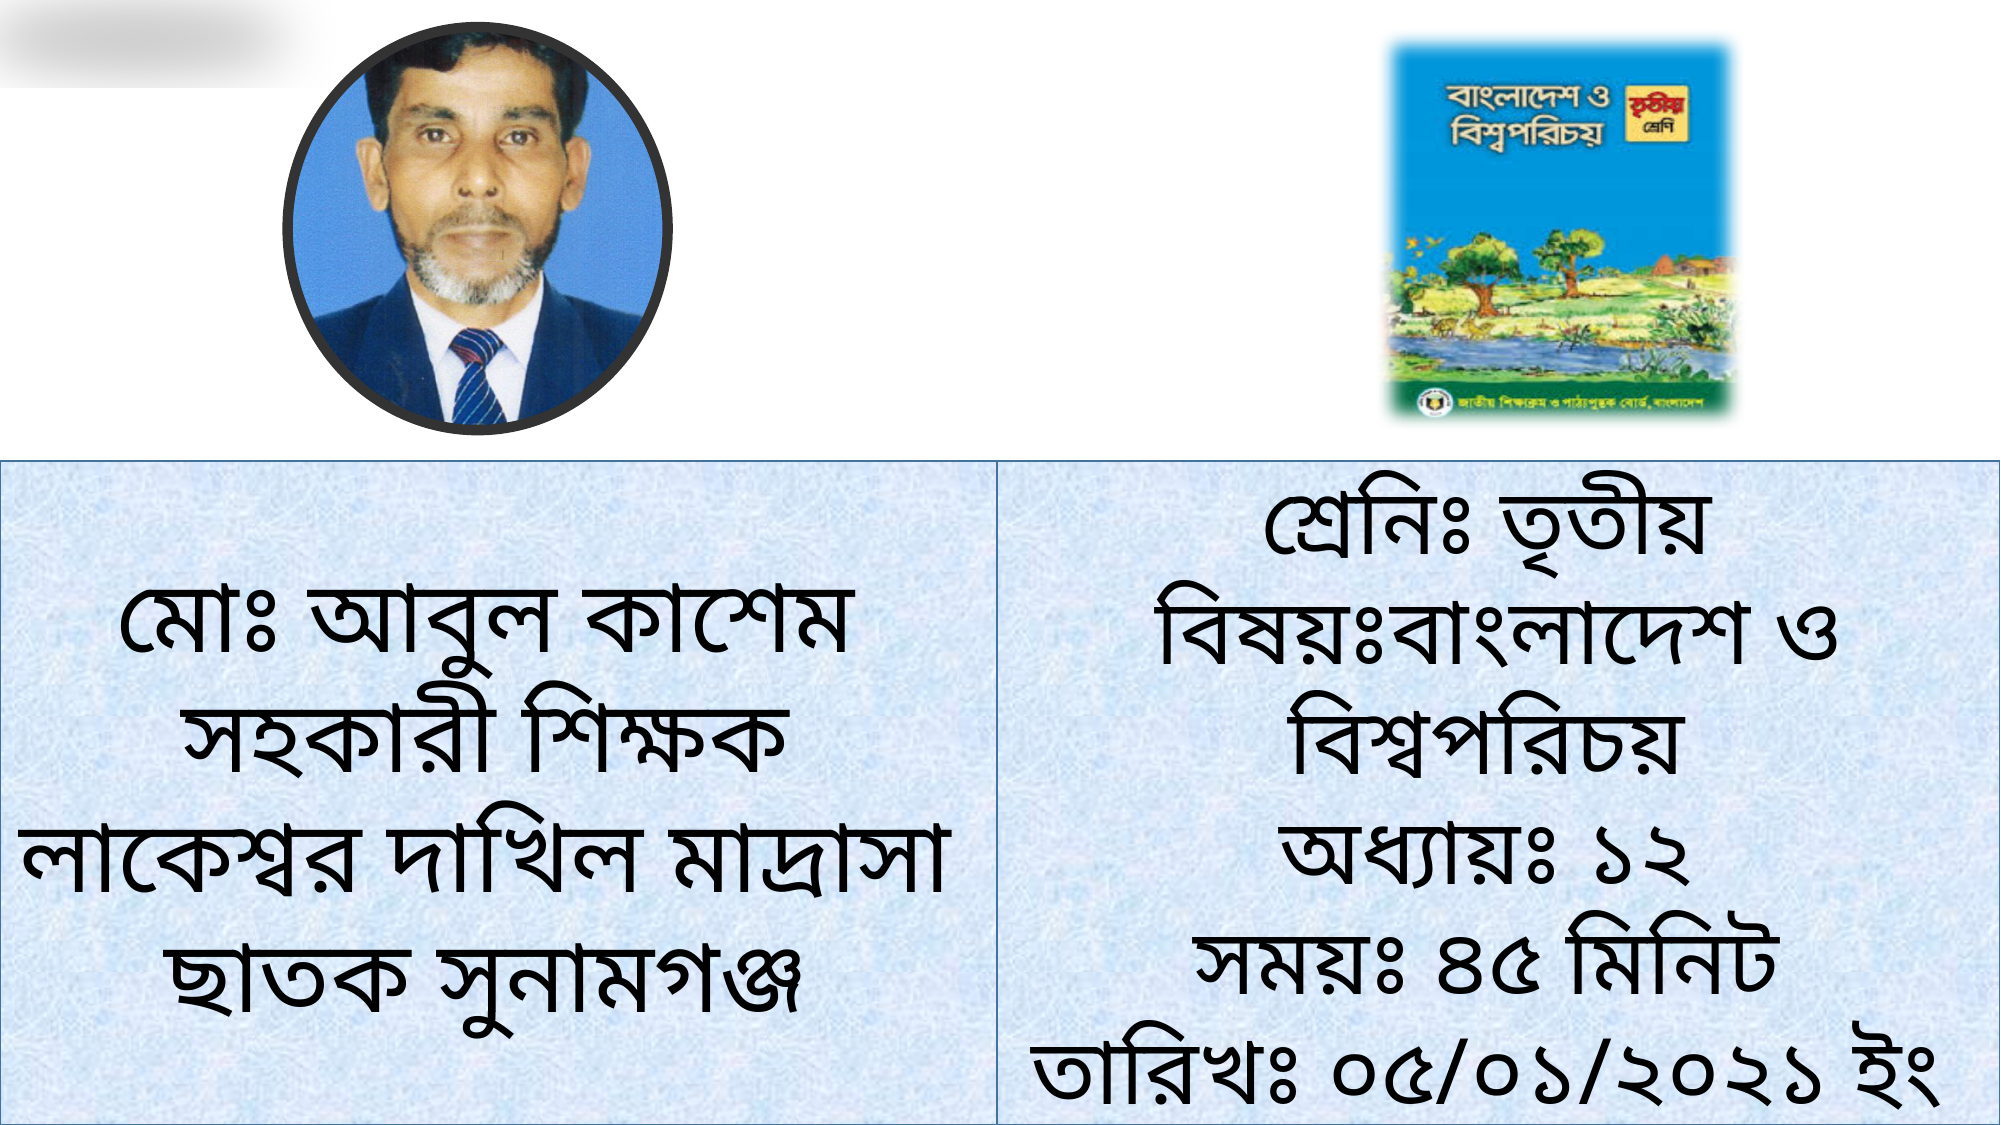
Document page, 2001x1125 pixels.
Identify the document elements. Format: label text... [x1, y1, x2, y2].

picture [1375, 27, 1746, 431]
text_box শ্রেনিঃ তৃতীয় বিষয়ঃবাংলাদেশ ও বিশ্বপরিচয় অধ্যায়ঃ ১২ সময়ঃ ৪৫ মিনিট তারিখঃ ০৫/০১/২০২১ ইং [996, 460, 2000, 1125]
text_box মোঃ আবুল কাশেম সহকারী শিক্ষক লাকেশ্বর দাখিল মাদ্রাসা ছাতক সুনামগঞ্জ [0, 460, 996, 1125]
picture [287, 27, 668, 431]
